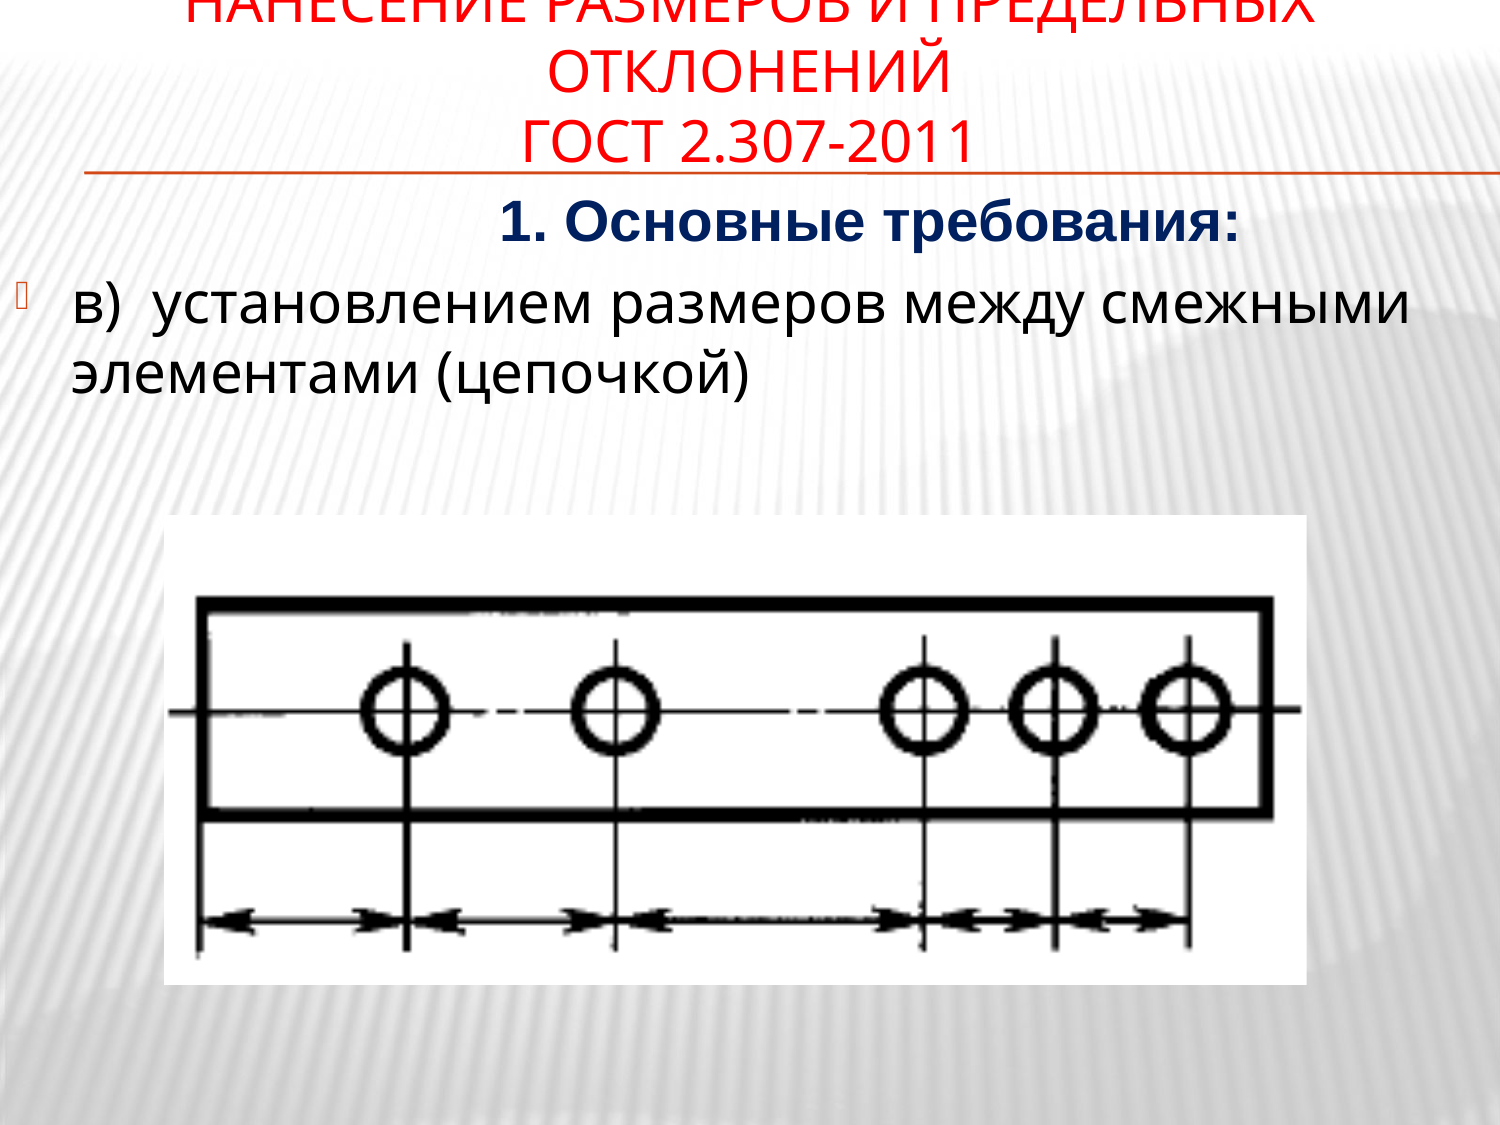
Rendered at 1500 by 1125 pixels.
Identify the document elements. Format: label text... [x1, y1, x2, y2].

list в) установлением размеров между смежными элементами (цепочкой) [0, 257, 1500, 1001]
title Нанесение размеров и предельных отклонений ГОСТ 2.307-2011 [0, 0, 1500, 138]
list б) при нанесении размеров от базы, не нанесенной на данном чертеже [156, 516, 1311, 997]
picture [163, 515, 1307, 985]
text_box 1. Основные требования: [484, 175, 1257, 261]
